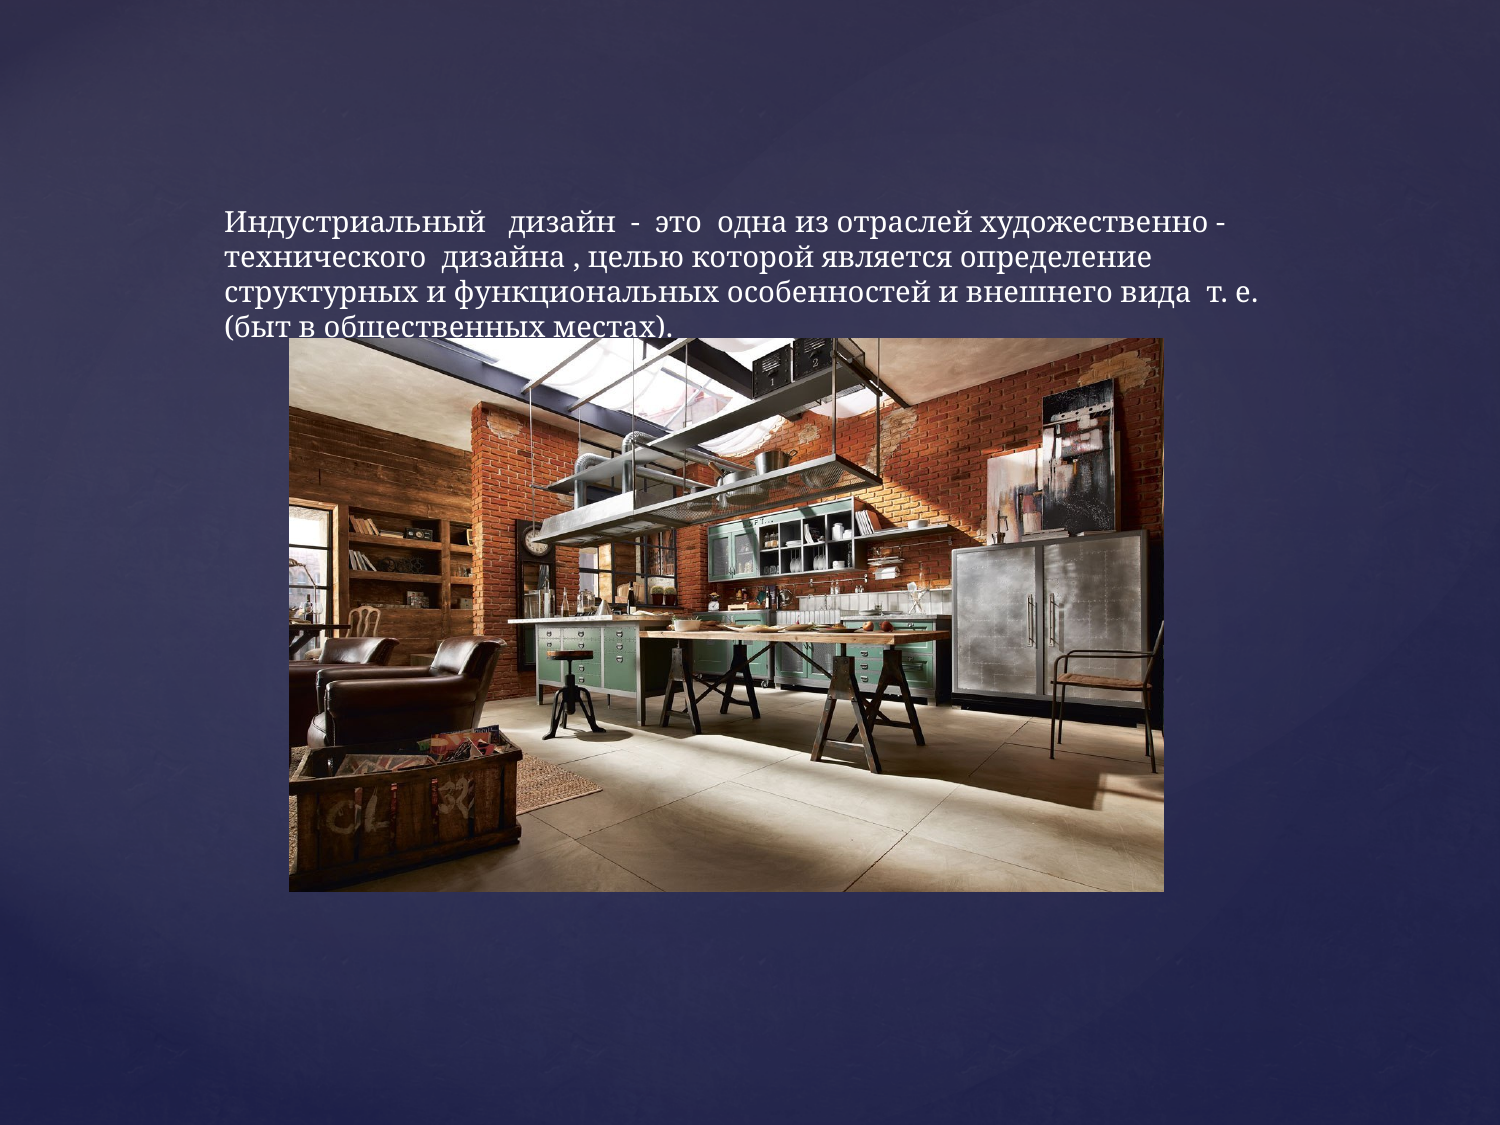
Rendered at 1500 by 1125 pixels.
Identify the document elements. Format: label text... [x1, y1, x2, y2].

picture [288, 337, 1164, 893]
text_box Индустриальный дизайн - это одна из отраслей художественно - технического дизайна , целью которой является определение структурных и функциональных особенностей и внешнего вида т. е.(быт в общественных местах). [209, 196, 1320, 396]
